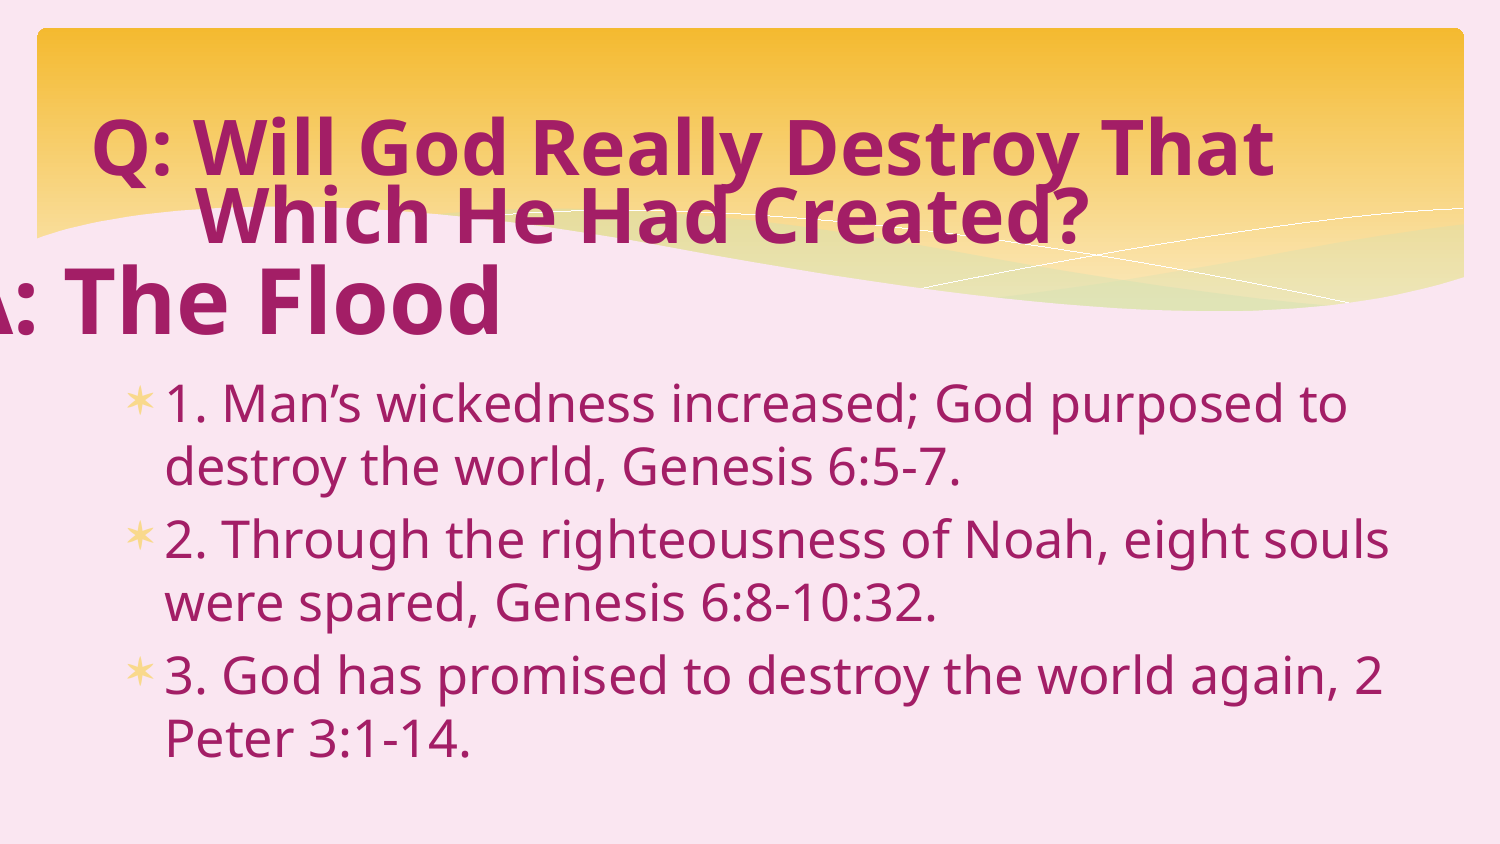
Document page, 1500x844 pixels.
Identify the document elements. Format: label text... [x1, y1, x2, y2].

title Q: Will God Really Destroy That Which He Had Created? [75, 113, 1425, 269]
list 1. Man’s wickedness increased; God purposed to destroy the world, Genesis 6:5-7. 2. Through the righteousness of Noah, eight souls were spared, Genesis 6:8-10:32. 3. God has promised to destroy the world again, 2 Peter 3:1-14. [112, 362, 1463, 788]
text_box A: The Flood [0, 263, 769, 360]
